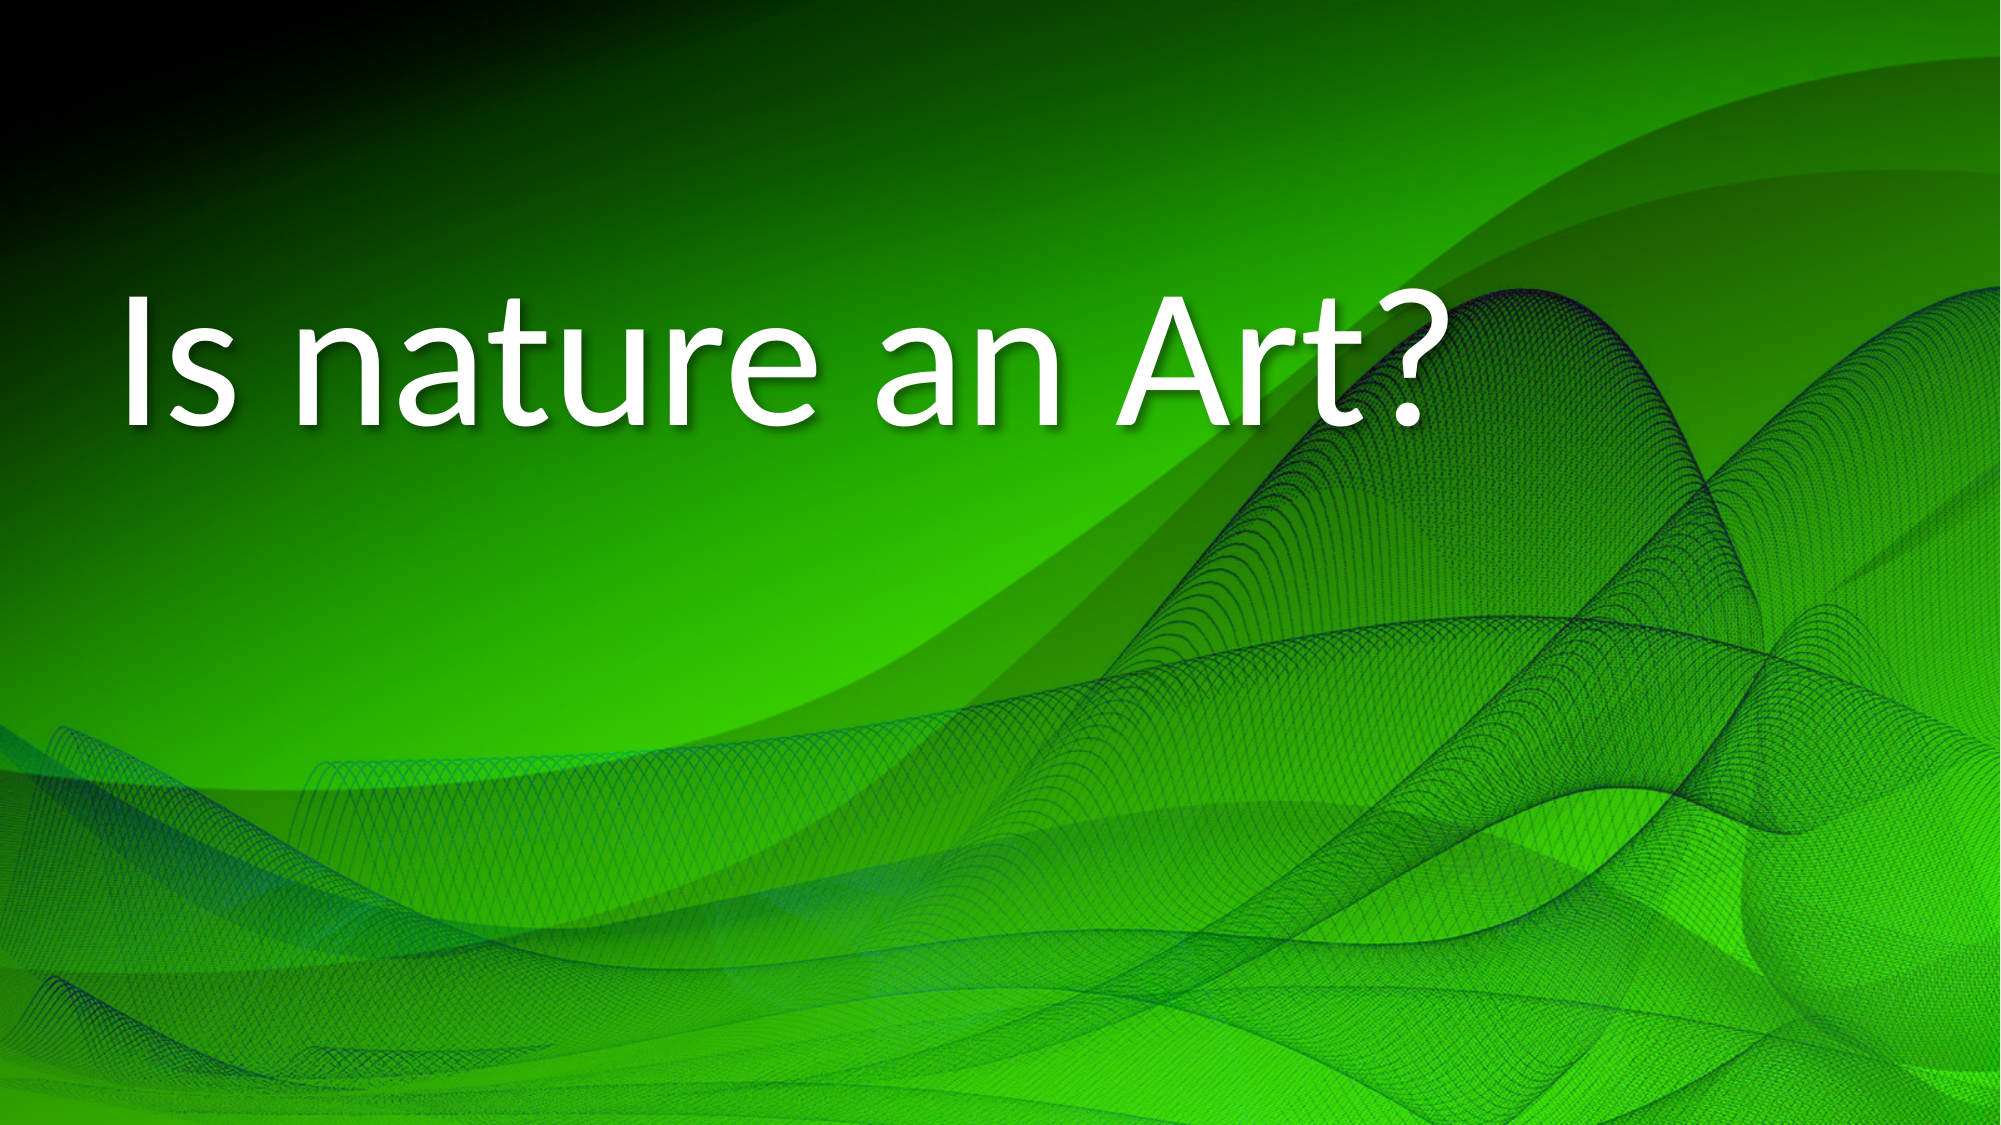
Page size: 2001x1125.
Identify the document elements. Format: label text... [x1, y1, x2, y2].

picture [0, 0, 2001, 1125]
title Is nature an Art? [98, 195, 1902, 496]
